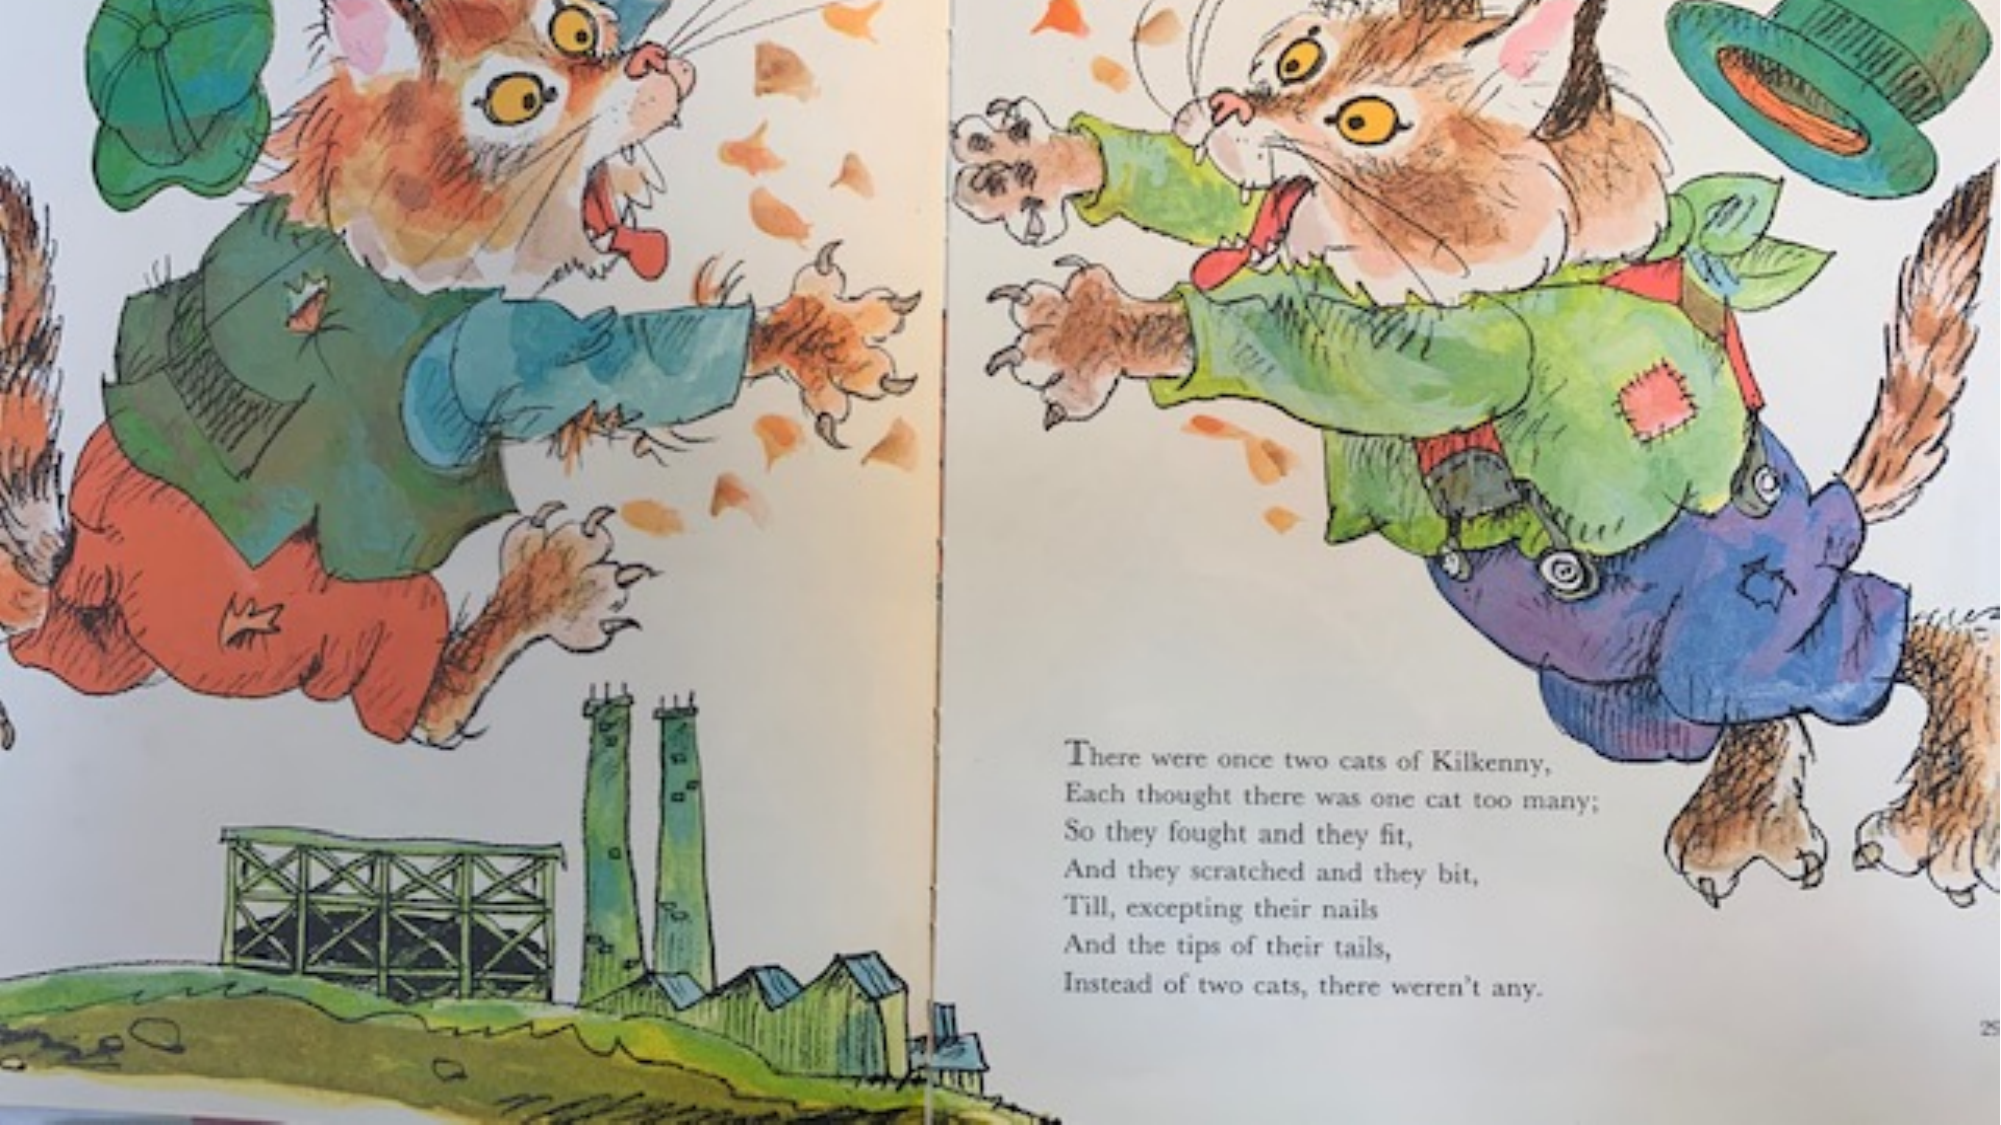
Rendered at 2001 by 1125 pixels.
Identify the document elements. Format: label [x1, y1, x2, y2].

list [0, 0, 2000, 1125]
